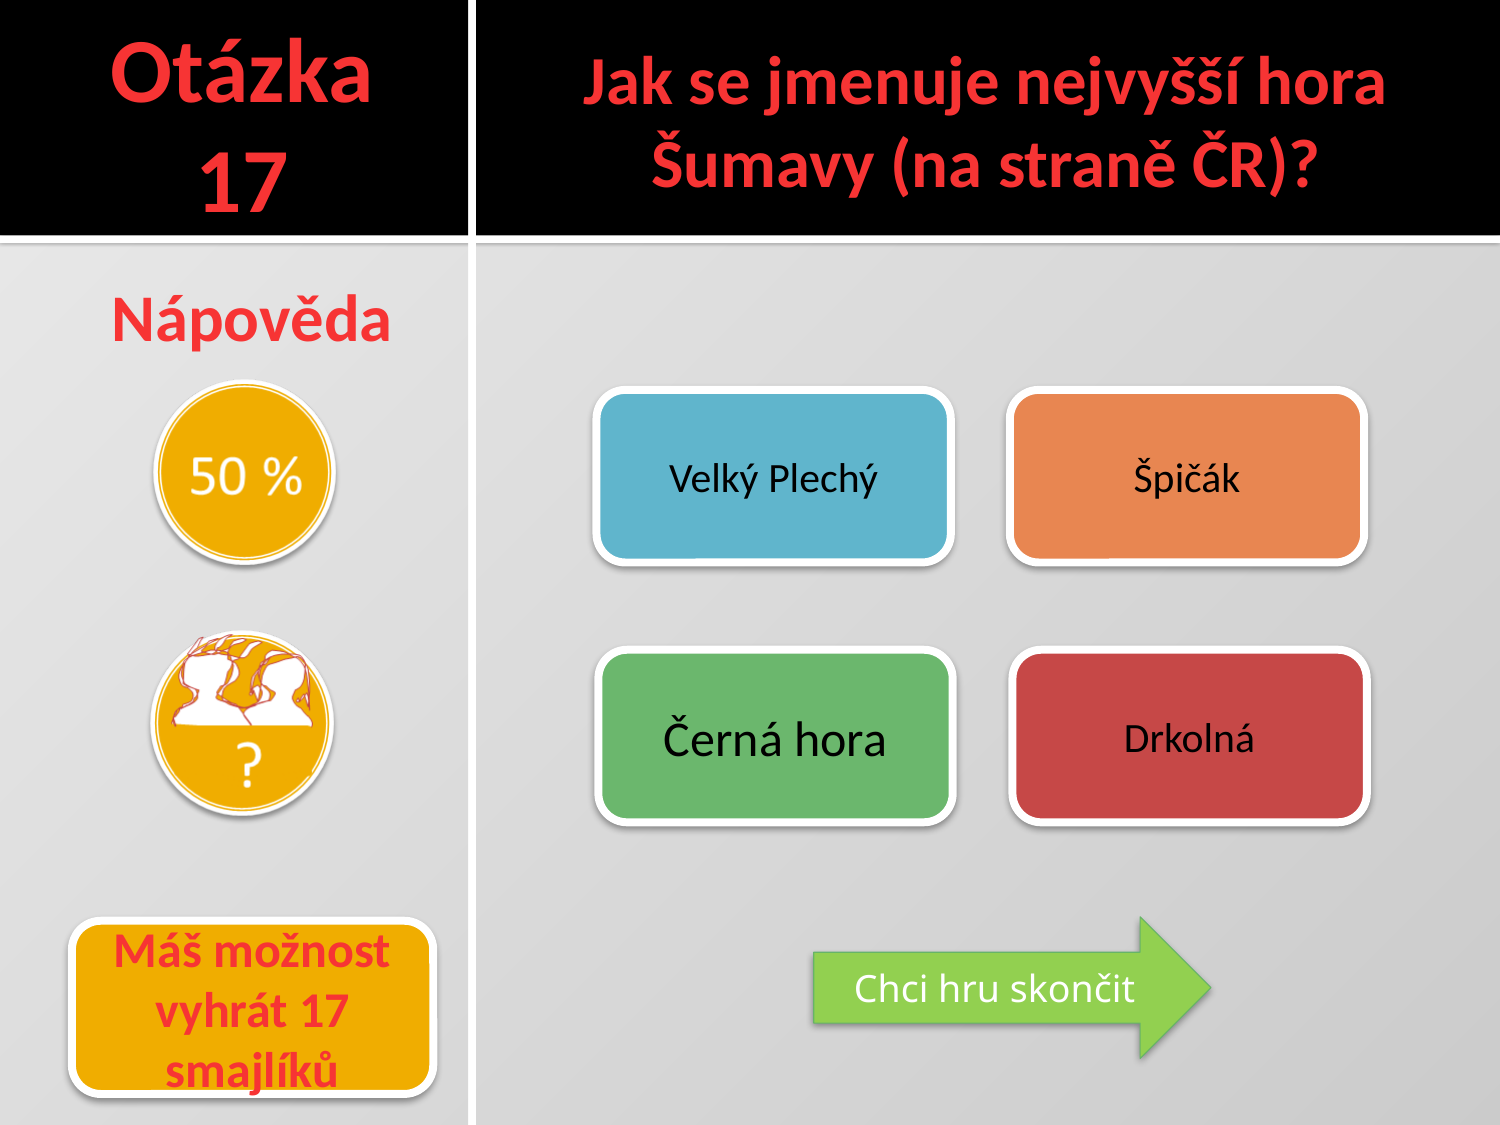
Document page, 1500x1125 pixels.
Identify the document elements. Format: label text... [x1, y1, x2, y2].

picture [145, 375, 344, 577]
text_box Máš možnost vyhrát 17 smajlíků [67, 916, 438, 1098]
text_box Chci hru skončit [813, 916, 1212, 1060]
text_box Jak se jmenuje nejvyšší hora Šumavy (na straně ČR)? [533, 26, 1440, 211]
text_box Drkolná [1008, 645, 1371, 827]
text_box Černá hora [594, 645, 957, 827]
text_box Špičák [1005, 385, 1369, 567]
text_box Velký Plechý [592, 385, 955, 567]
picture [142, 626, 342, 846]
text_box Nápověda [35, 263, 469, 447]
text_box Otázka 17 [25, 40, 459, 201]
